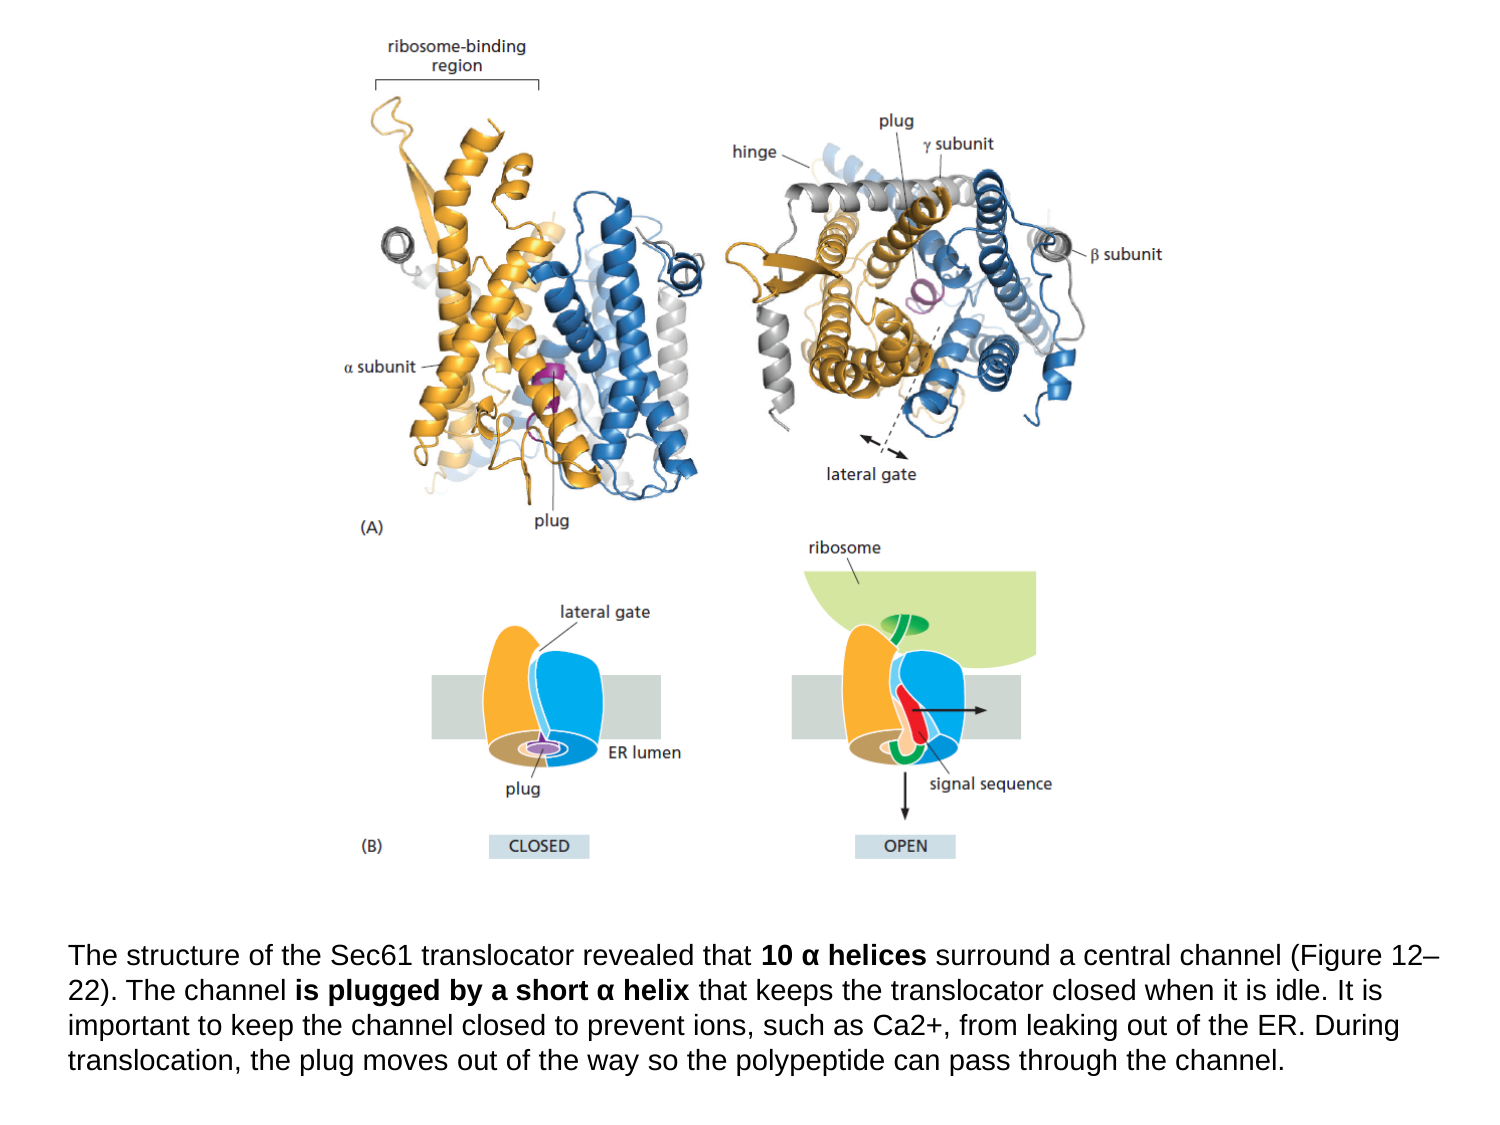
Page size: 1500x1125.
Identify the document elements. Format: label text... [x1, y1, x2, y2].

text_box The structure of the Sec61 translocator revealed that 10 α helices surround a central channel (Figure 12–22). The channel is plugged by a short α helix that keeps the translocator closed when it is idle. It is important to keep the channel closed to prevent ions, such as Ca2+, from leaking out of the ER. During translocation, the plug moves out of the way so the polypeptide can pass through the channel. [53, 928, 1483, 1084]
picture [324, 18, 1176, 889]
